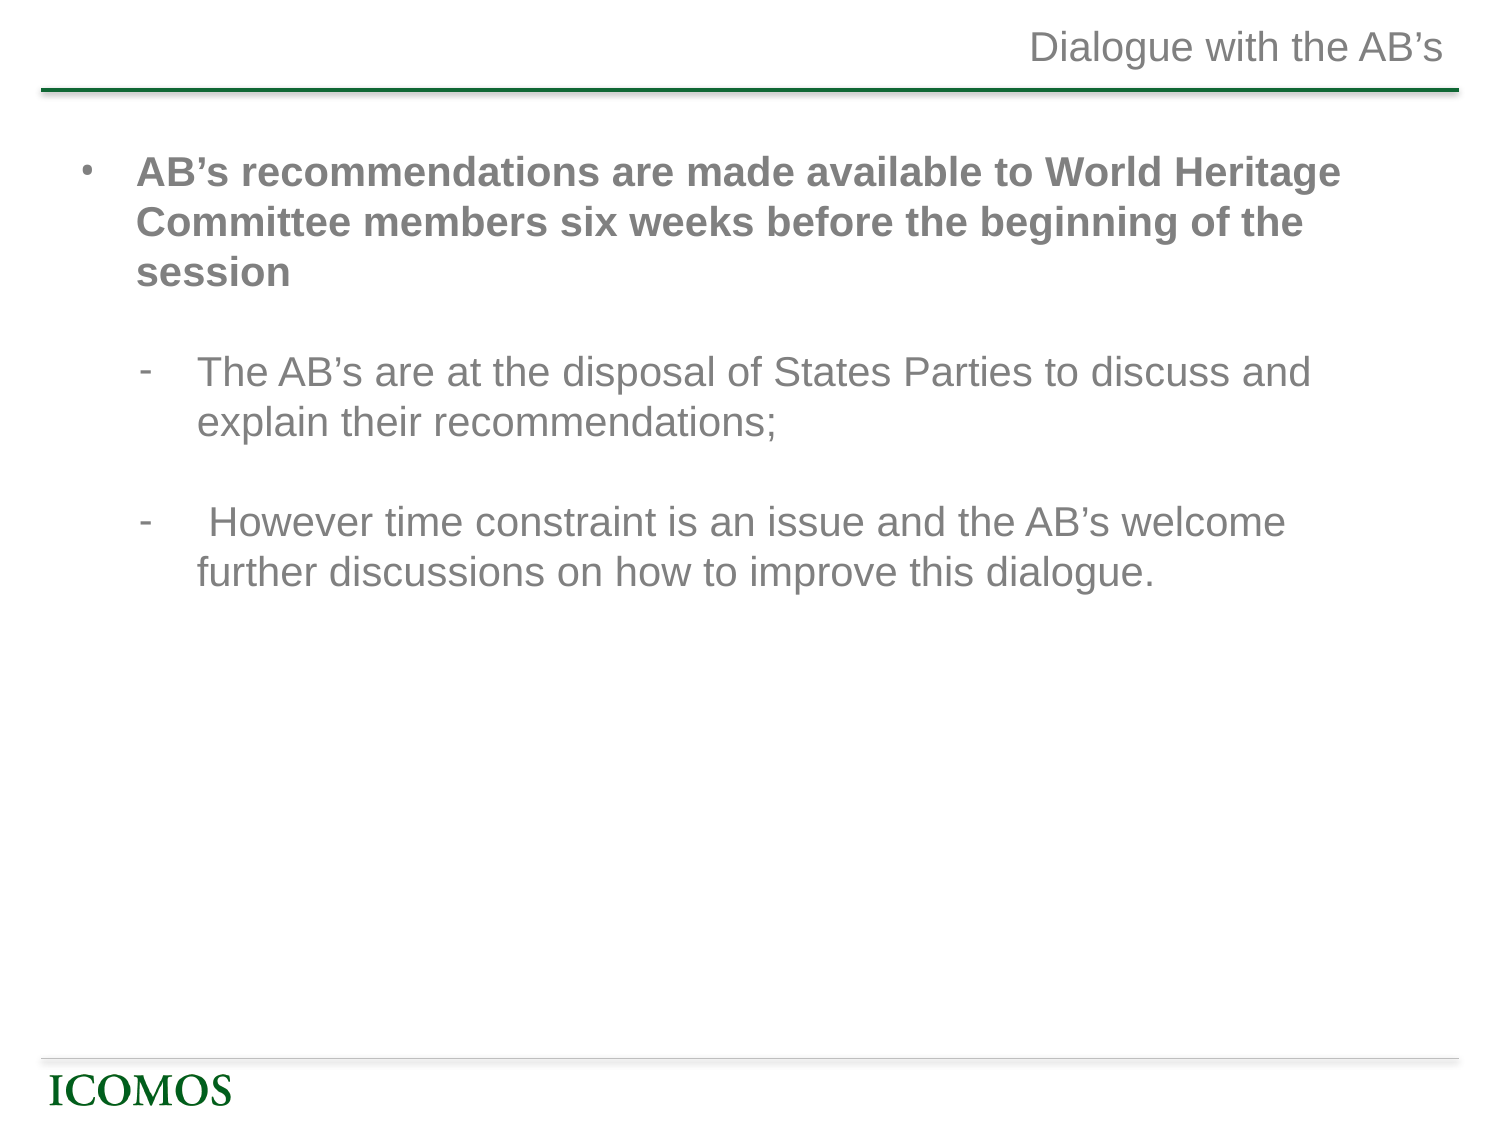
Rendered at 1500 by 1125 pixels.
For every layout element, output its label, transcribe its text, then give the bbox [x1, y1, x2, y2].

title Dialogue with the AB’s [40, 0, 1459, 91]
list AB’s recommendations are made available to World Heritage Committee members six weeks before the beginning of the session The AB’s are at the disposal of States Parties to discuss and explain their recommendations; However time constraint is an issue and the AB’s welcome further discussions on how to improve this dialogue. [64, 137, 1424, 1035]
picture [49, 1074, 231, 1106]
